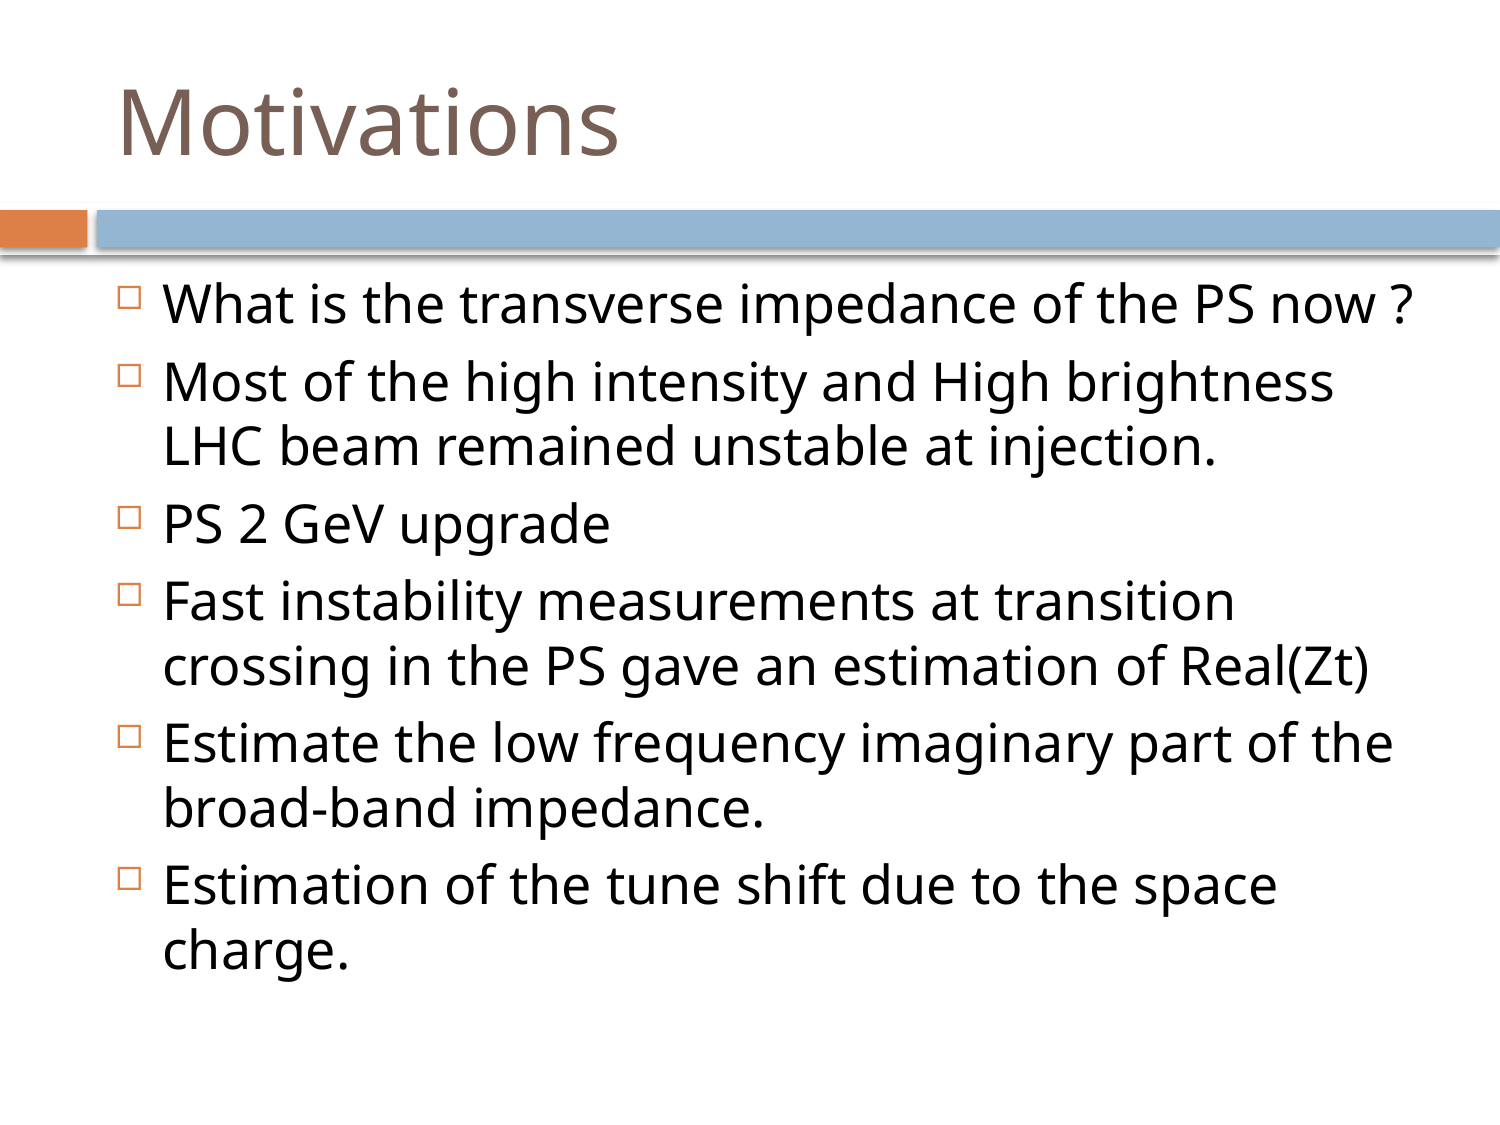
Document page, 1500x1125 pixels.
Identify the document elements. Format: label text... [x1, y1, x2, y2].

title Motivations [100, 37, 1438, 200]
list What is the transverse impedance of the PS now ? Most of the high intensity and High brightness LHC beam remained unstable at injection. PS 2 GeV upgrade Fast instability measurements at transition crossing in the PS gave an estimation of Real(Zt) Estimate the low frequency imaginary part of the broad-band impedance. Estimation of the tune shift due to the space charge. [100, 262, 1438, 1000]
